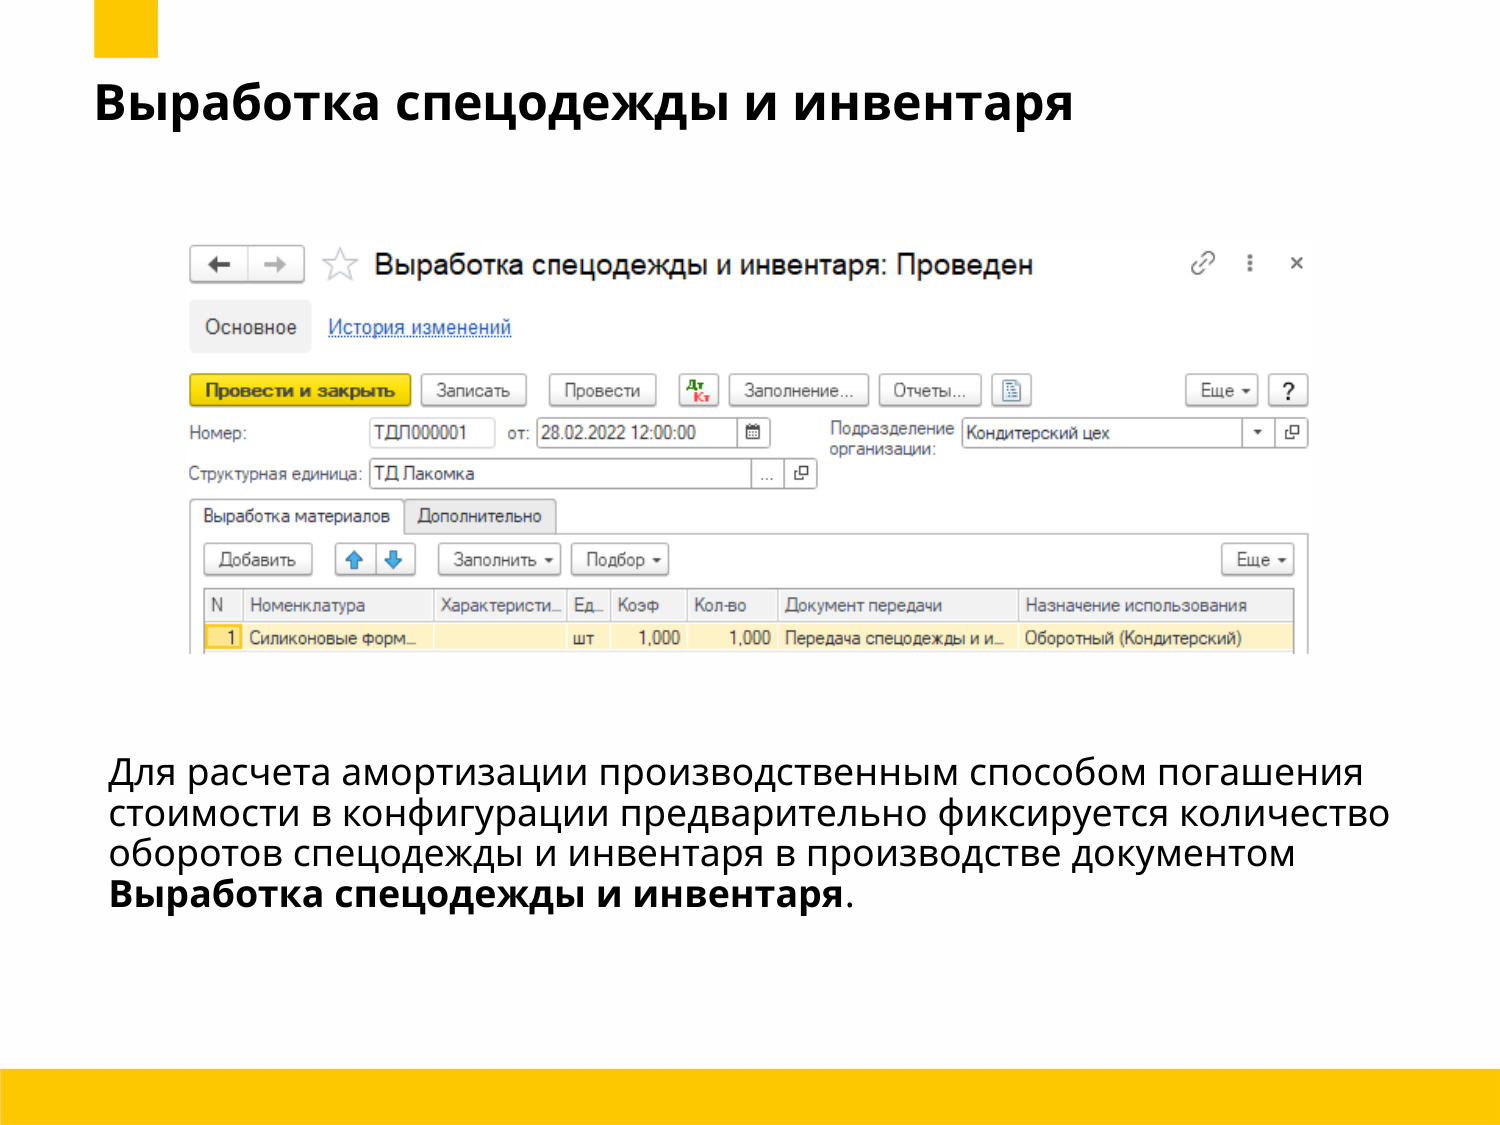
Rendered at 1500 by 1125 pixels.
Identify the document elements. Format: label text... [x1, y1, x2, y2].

subtitle Для расчета амортизации производственным способом погашения стоимости в конфигурации предварительно фиксируется количество оборотов спецодежды и инвентаря в производстве документом Выработка спецодежды и инвентаря. [93, 745, 1441, 931]
title Выработка спецодежды и инвентаря [78, 69, 1427, 165]
picture [0, 0, 1500, 1125]
